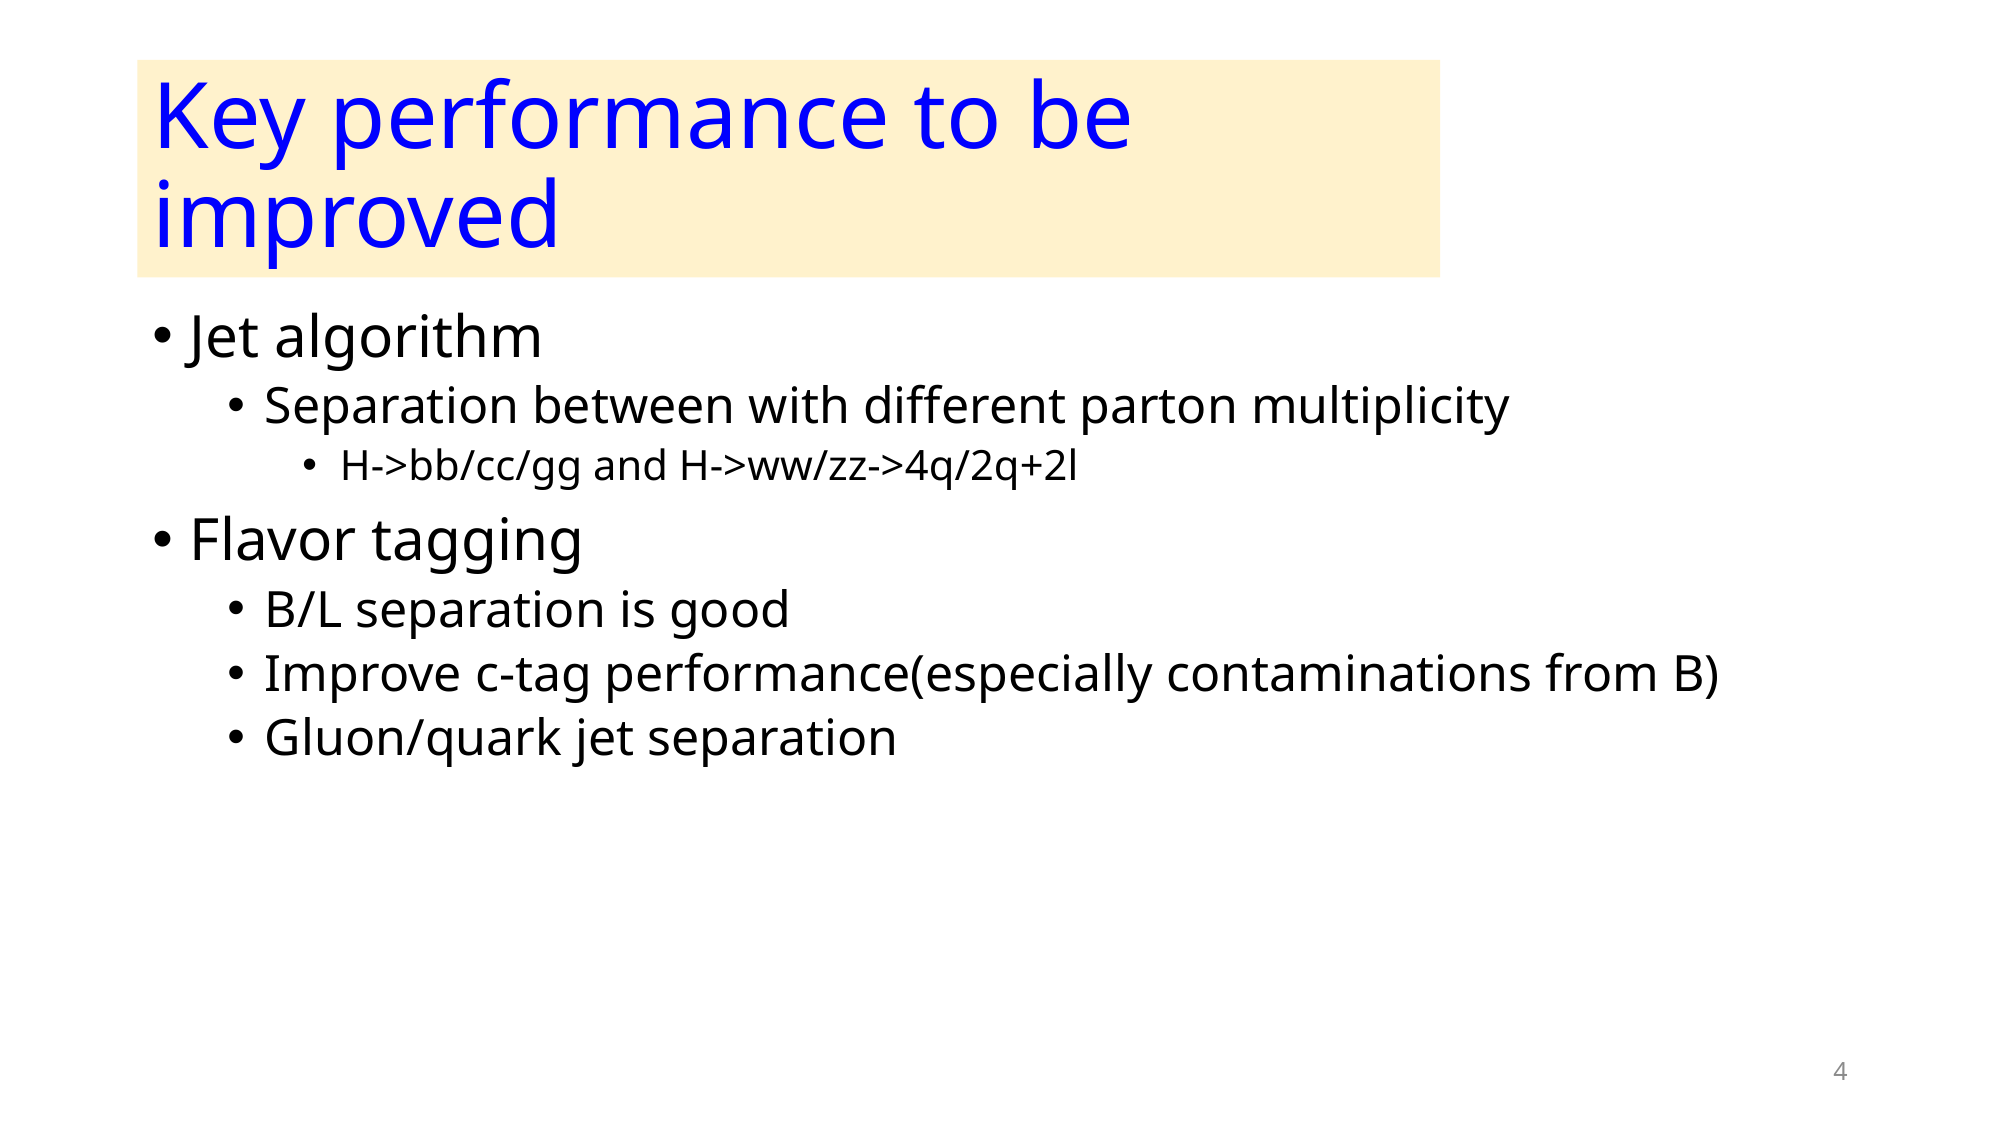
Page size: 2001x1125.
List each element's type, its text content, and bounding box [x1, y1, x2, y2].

slide_number 4 [1412, 1042, 1863, 1103]
title Key performance to be improved [137, 59, 1441, 278]
list Jet algorithm Separation between with different parton multiplicity H->bb/cc/gg and H->ww/zz->4q/2q+2l Flavor tagging B/L separation is good Improve c-tag performance(especially contaminations from B) Gluon/quark jet separation [137, 299, 1863, 1014]
